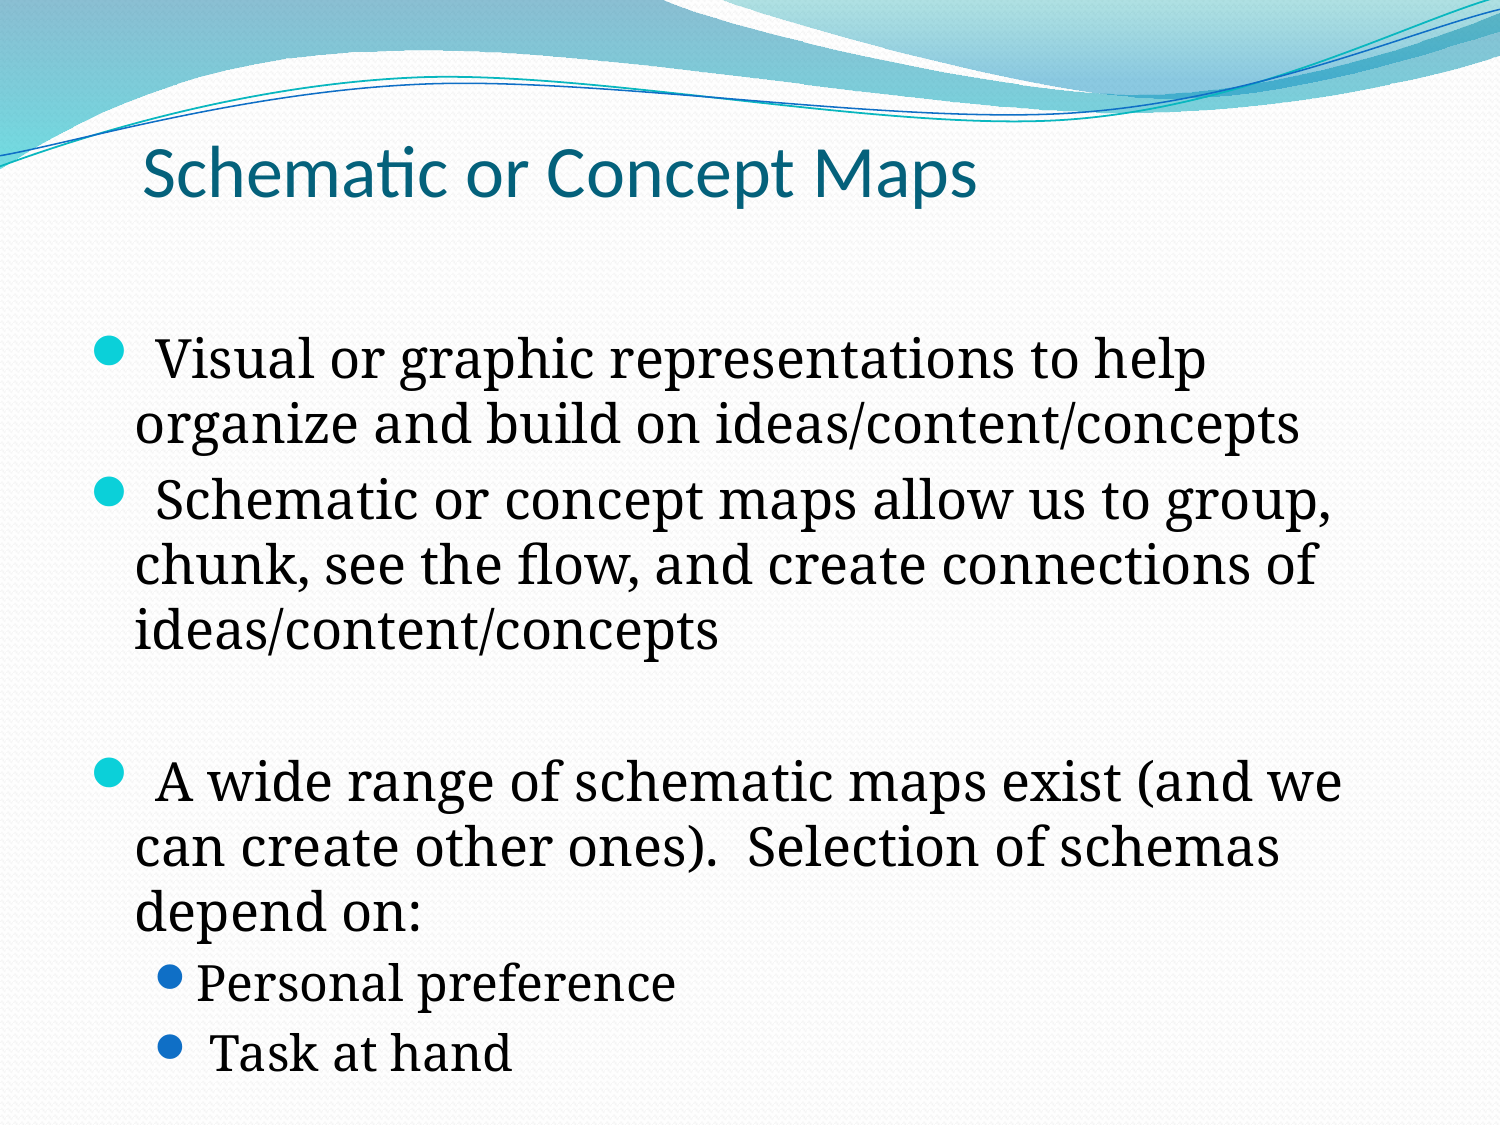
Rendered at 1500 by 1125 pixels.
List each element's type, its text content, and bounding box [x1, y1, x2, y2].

title Schematic or Concept Maps [75, 115, 1425, 213]
list Visual or graphic representations to help organize and build on ideas/content/concepts Schematic or concept maps allow us to group, chunk, see the flow, and create connections of ideas/content/concepts A wide range of schematic maps exist (and we can create other ones). Selection of schemas depend on: Personal preference Task at hand [75, 317, 1425, 1038]
